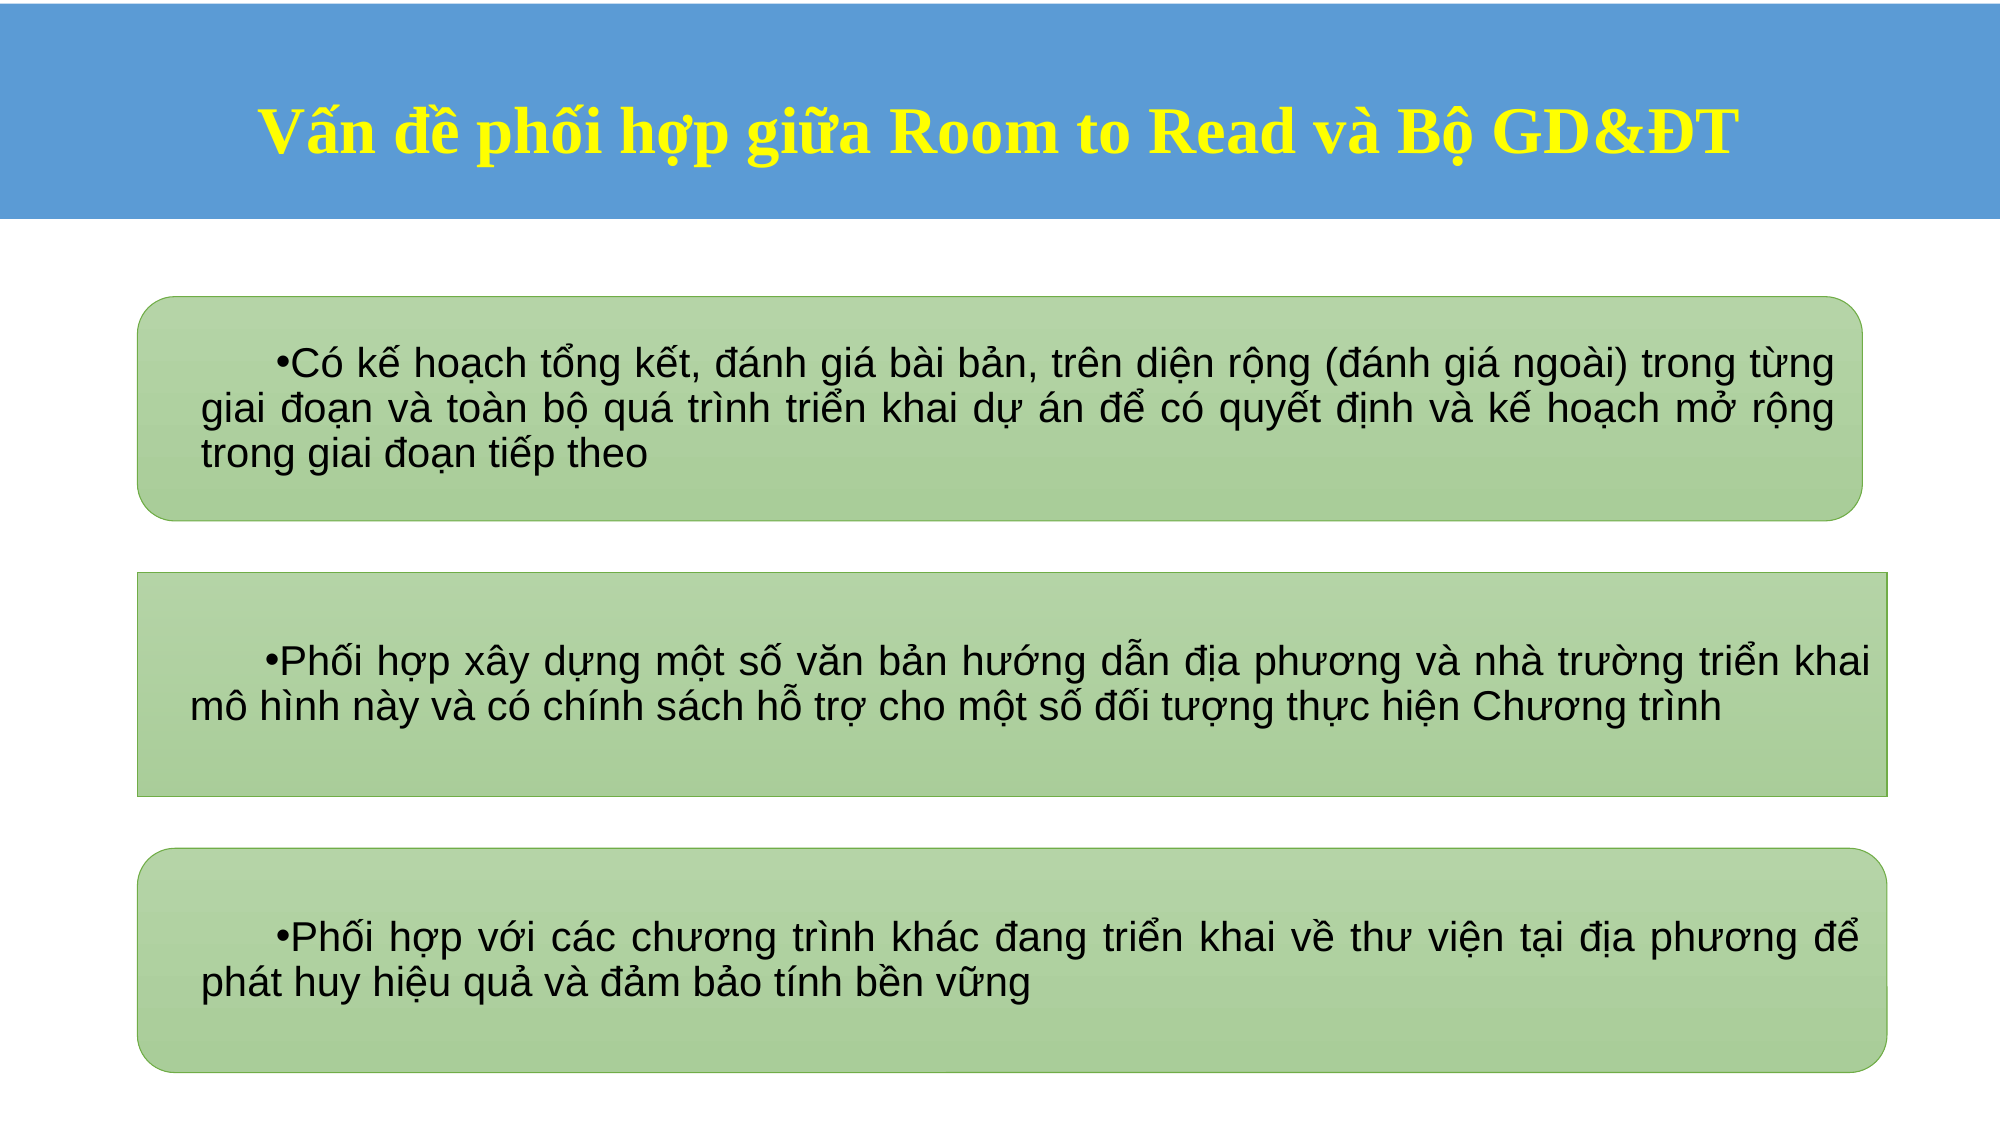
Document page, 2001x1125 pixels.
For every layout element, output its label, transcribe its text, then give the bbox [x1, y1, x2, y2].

title Vấn đề phối hợp giữa Room to Read và Bộ GD&ĐT [0, 3, 2000, 219]
text_box Phối hợp với các chương trình khác đang triển khai về thư viện tại địa phương để phát huy hiệu quả và đảm bảo tính bền vững [136, 847, 1888, 1074]
list Phối hợp xây dựng một số văn bản hướng dẫn địa phương và nhà trường triển khai mô hình này và có chính sách hỗ trợ cho một số đối tượng thực hiện Chương trình [137, 572, 1888, 797]
text_box Có kế hoạch tổng kết, đánh giá bài bản, trên diện rộng (đánh giá ngoài) trong từng giai đoạn và toàn bộ quá trình triển khai dự án để có quyết định và kế hoạch mở rộng trong giai đoạn tiếp theo [136, 296, 1863, 522]
